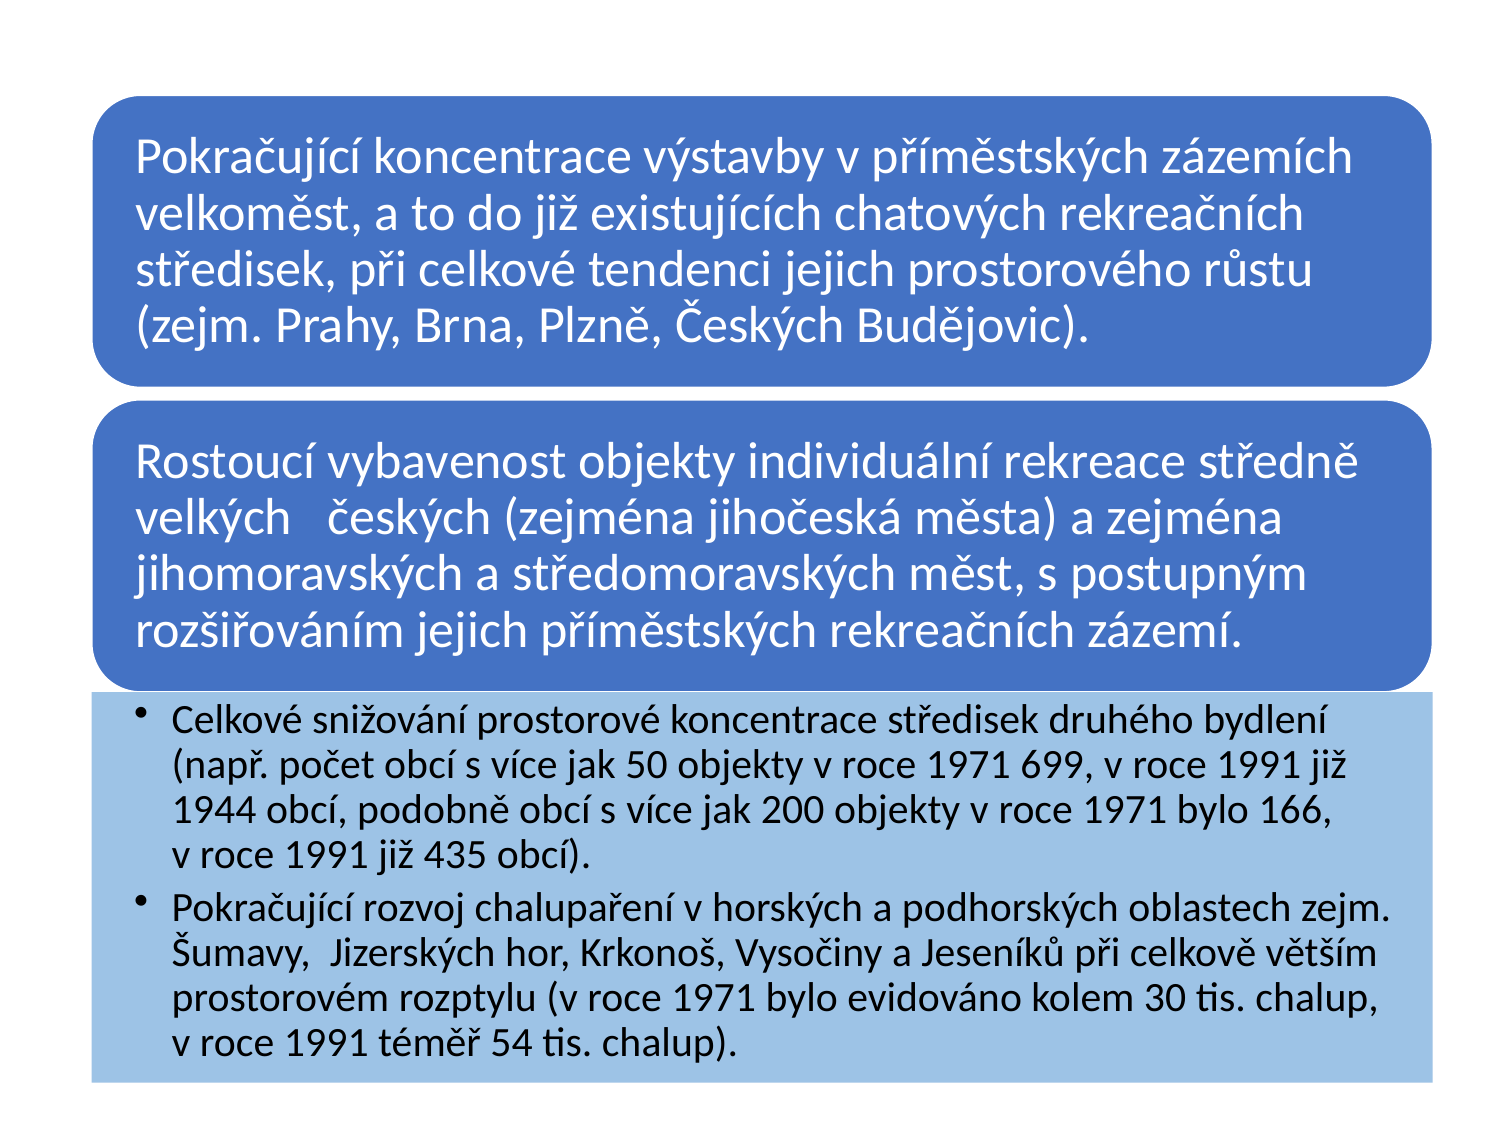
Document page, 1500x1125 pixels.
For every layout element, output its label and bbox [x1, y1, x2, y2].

list [91, 85, 1433, 1093]
